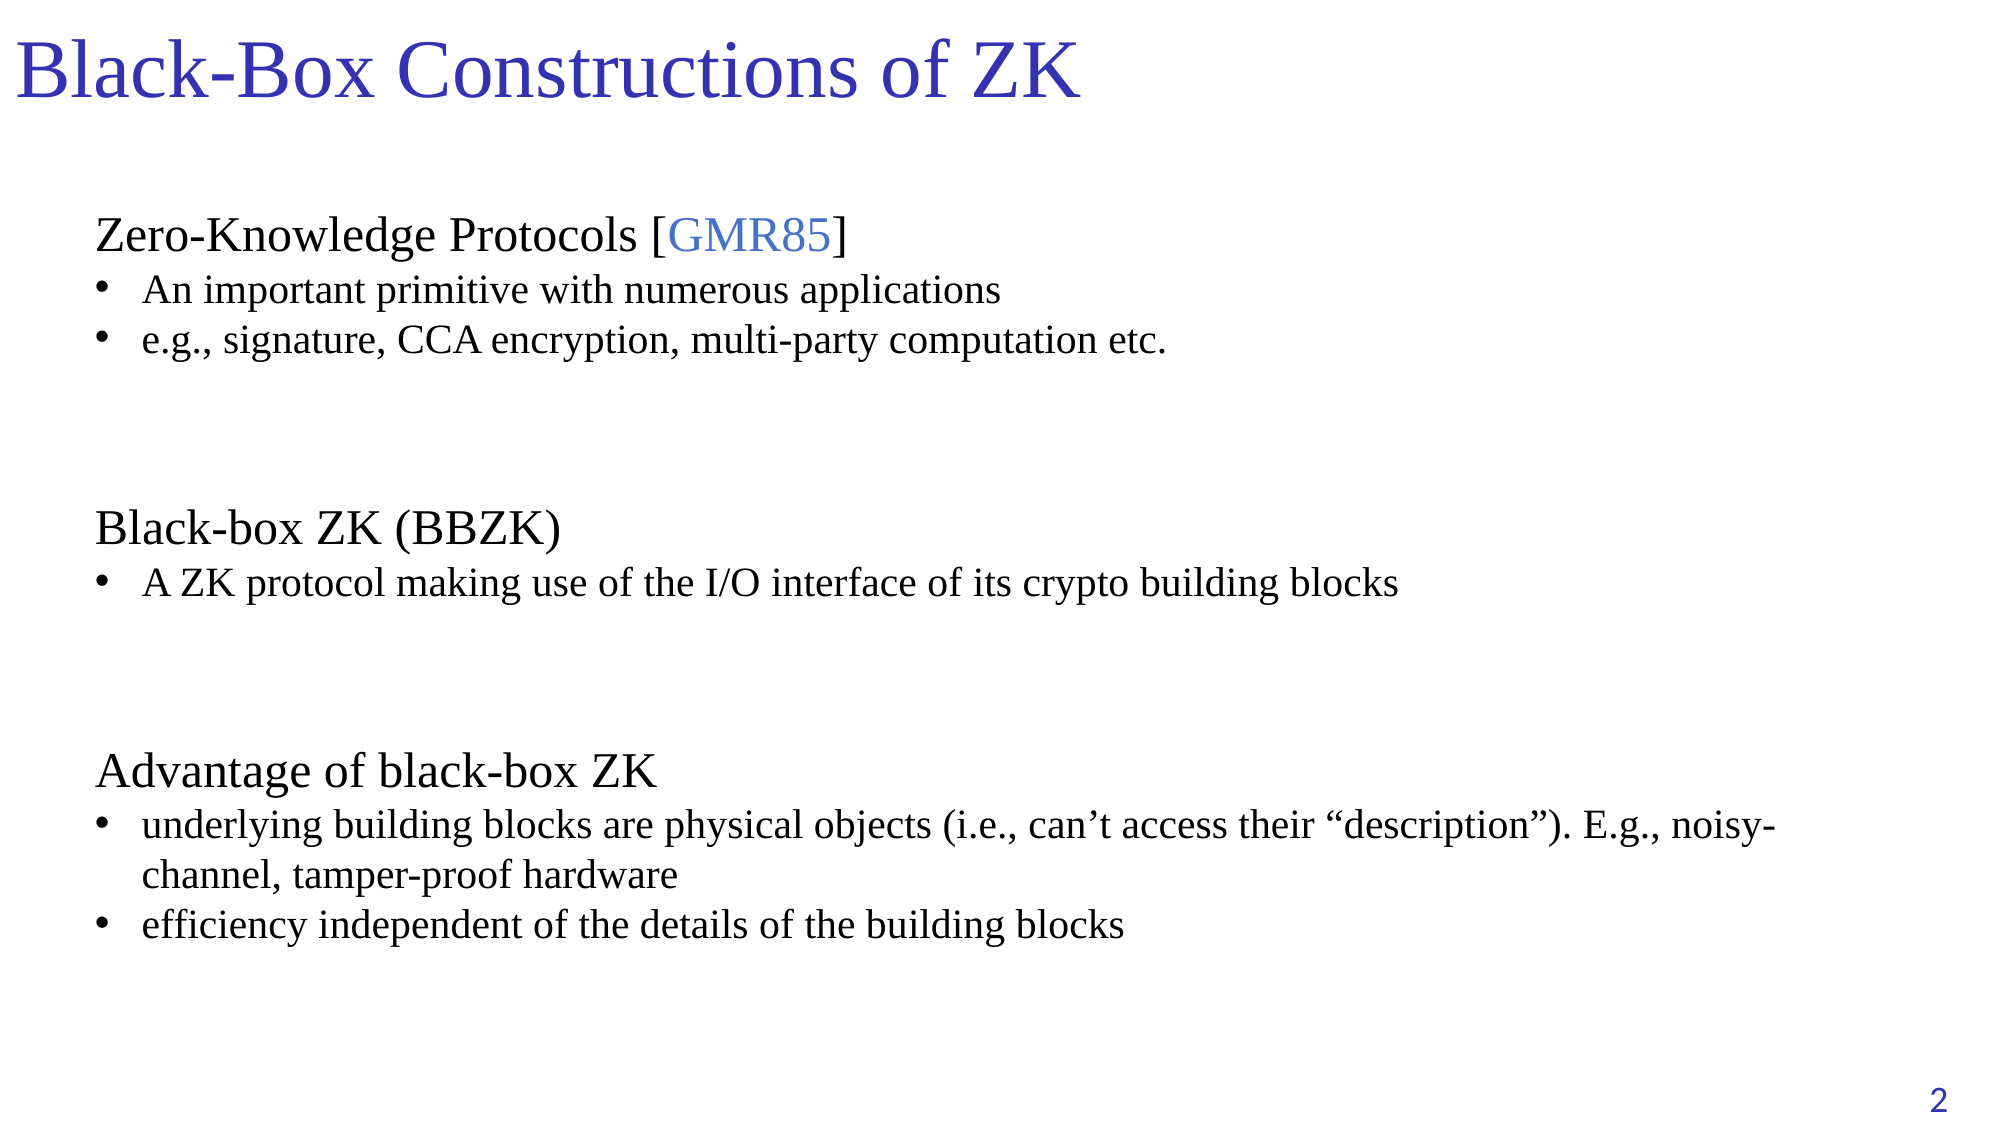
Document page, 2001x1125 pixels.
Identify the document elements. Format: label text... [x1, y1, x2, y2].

text_box Zero-Knowledge Protocols [GMR85] An important primitive with numerous applications e.g., signature, CCA encryption, multi-party computation etc. [79, 194, 1733, 369]
title Black-Box Constructions of ZK [0, 0, 1725, 142]
text_box Advantage of black-box ZK underlying building blocks are physical objects (i.e., can’t access their “description”). E.g., noisy-channel, tamper-proof hardware efficiency independent of the details of the building blocks [79, 729, 1912, 955]
text_box Black-box ZK (BBZK) A ZK protocol making use of the I/O interface of its crypto building blocks [79, 487, 1733, 613]
